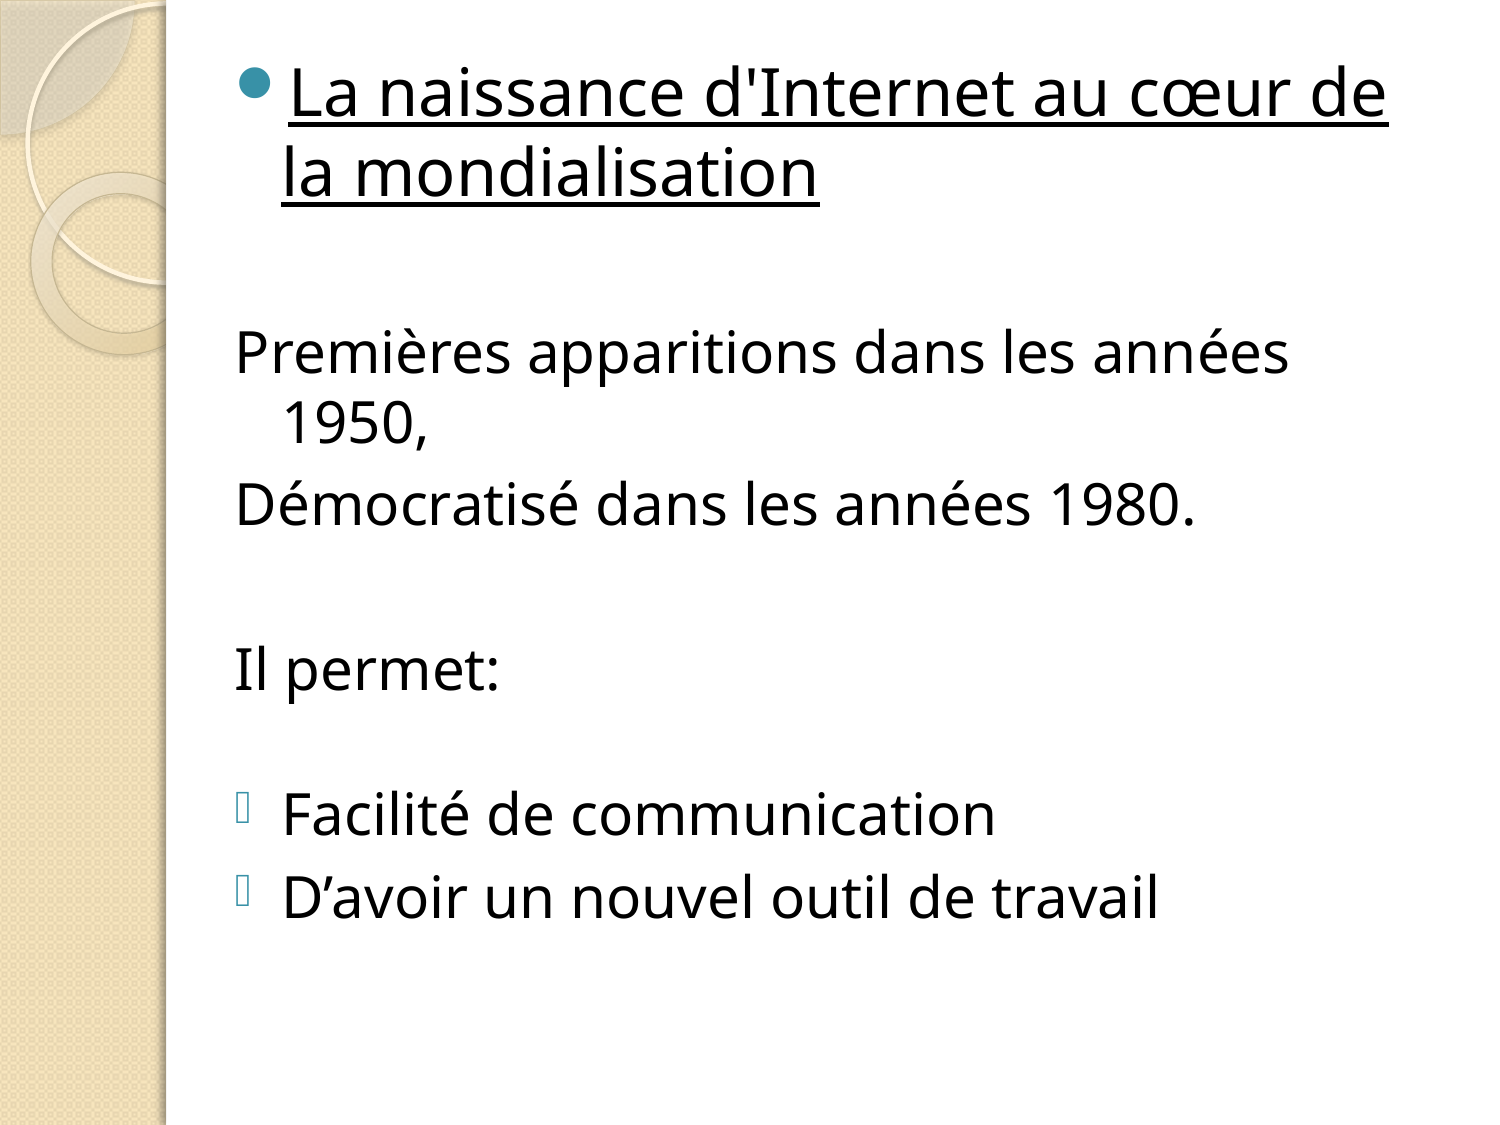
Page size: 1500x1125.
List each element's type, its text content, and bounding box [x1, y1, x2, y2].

list La naissance d'Internet au cœur de la mondialisation Premières apparitions dans les années 1950, Démocratisé dans les années 1980. Il permet: Facilité de communication D’avoir un nouvel outil de travail [206, 42, 1447, 1094]
